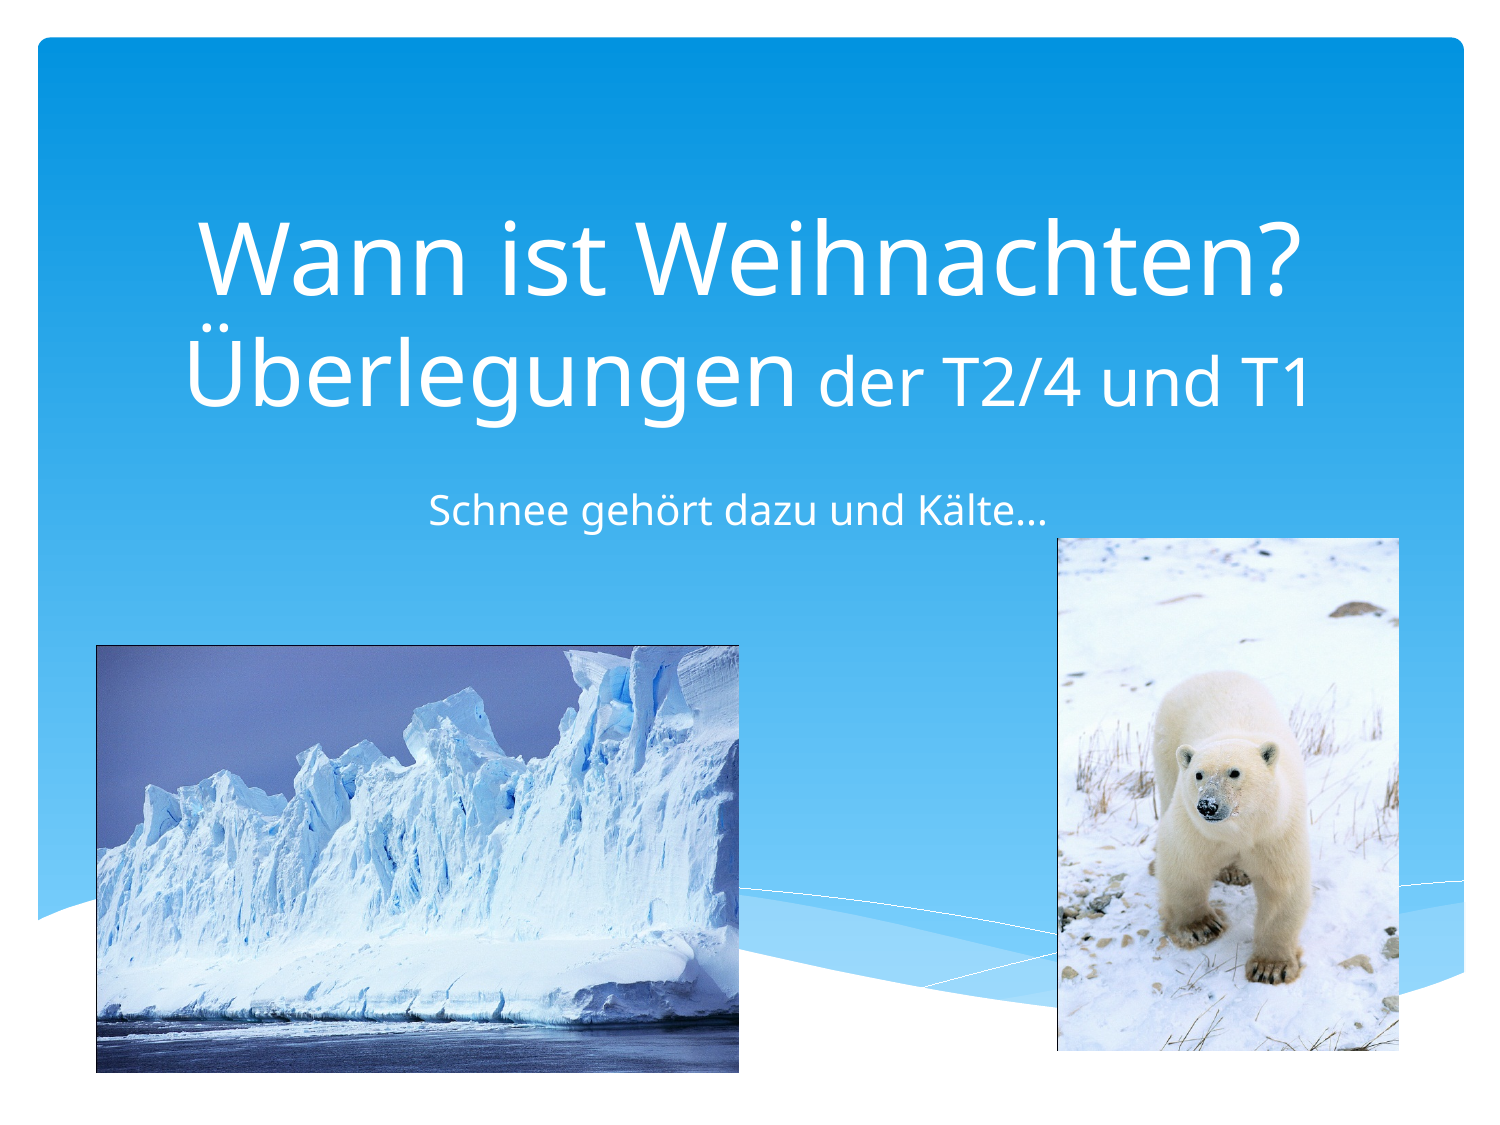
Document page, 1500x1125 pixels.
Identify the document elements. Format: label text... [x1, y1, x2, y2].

subtitle Schnee gehört dazu und Kälte… [213, 418, 1264, 660]
picture [1056, 538, 1399, 1052]
picture [95, 644, 739, 1074]
title Wann ist Weihnachten? Überlegungen der T2/4 und T1 [112, 66, 1388, 433]
